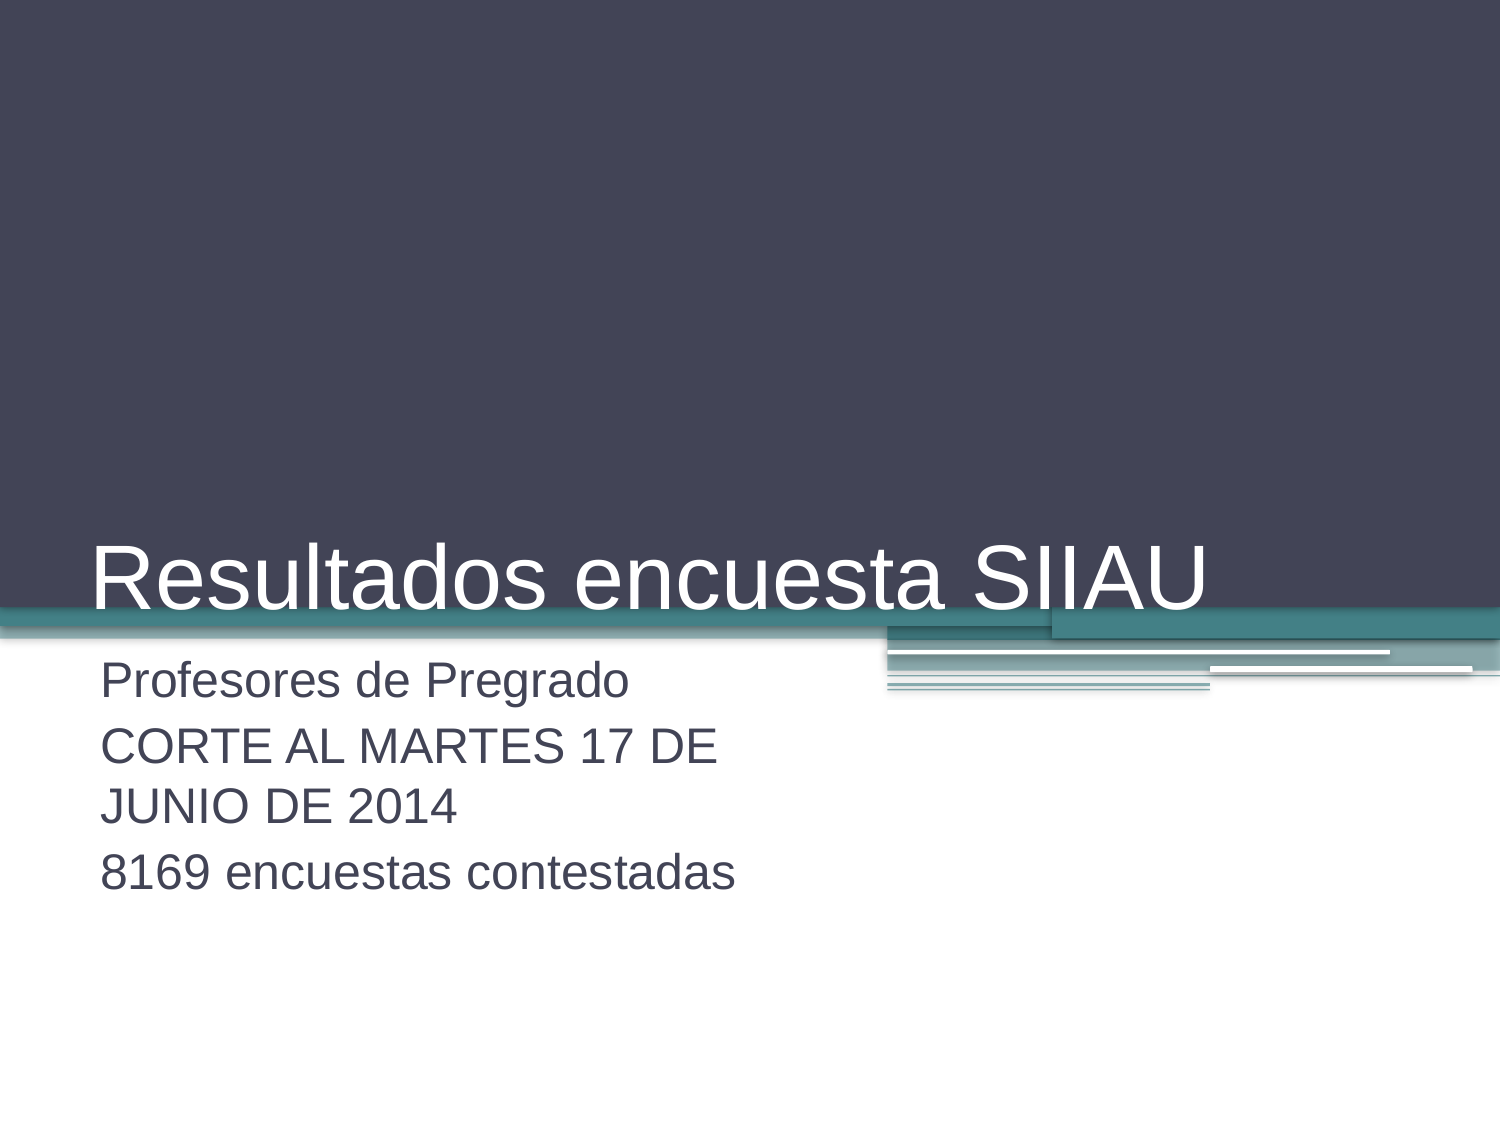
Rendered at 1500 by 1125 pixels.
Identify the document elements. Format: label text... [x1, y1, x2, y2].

title Resultados encuesta SIIAU [75, 394, 1463, 636]
subtitle Profesores de Pregrado CORTE AL MARTES 17 DE JUNIO DE 2014 8169 encuestas contestadas [75, 639, 888, 928]
